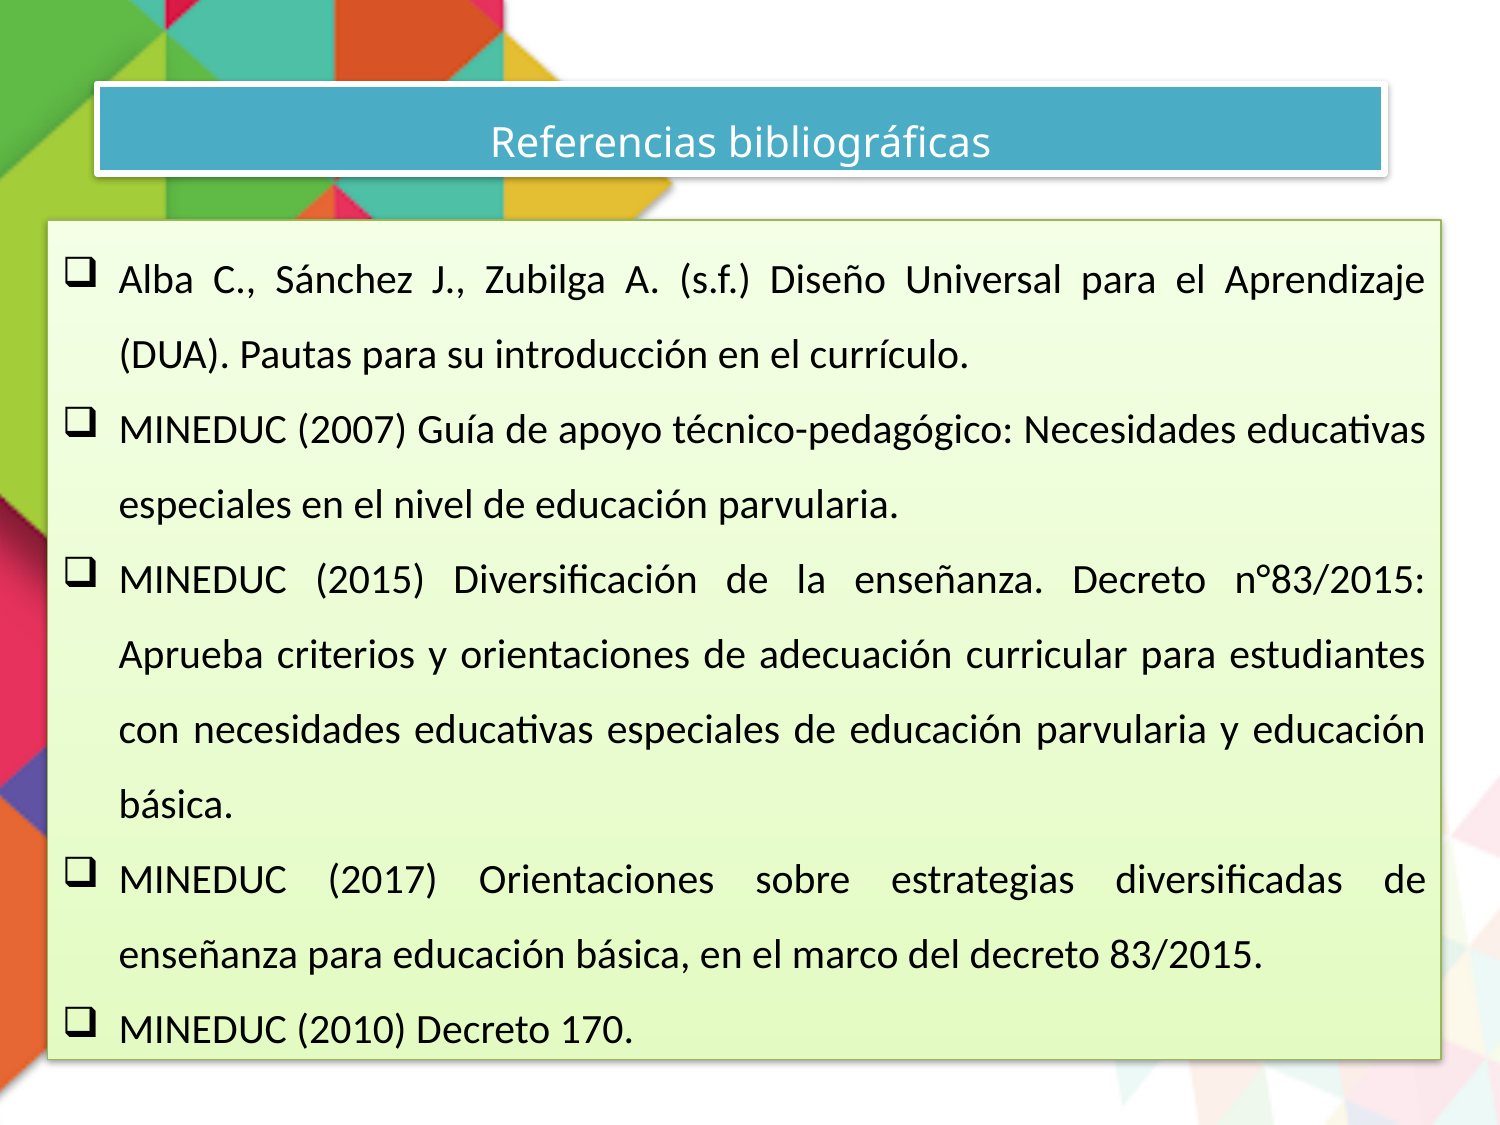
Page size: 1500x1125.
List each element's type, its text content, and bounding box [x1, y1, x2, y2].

text_box Referencias bibliográficas [94, 81, 1388, 177]
picture [0, 0, 1500, 1125]
text_box Alba C., Sánchez J., Zubilga A. (s.f.) Diseño Universal para el Aprendizaje (DUA). Pautas para su introducción en el currículo. MINEDUC (2007) Guía de apoyo técnico-pedagógico: Necesidades educativas especiales en el nivel de educación parvularia. MINEDUC (2015) Diversificación de la enseñanza. Decreto n°83/2015: Aprueba criterios y orientaciones de adecuación curricular para estudiantes con necesidades educativas especiales de educación parvularia y educación básica. MINEDUC (2017) Orientaciones sobre estrategias diversificadas de enseñanza para educación básica, en el marco del decreto 83/2015. MINEDUC (2010) Decreto 170. [47, 219, 1442, 1060]
